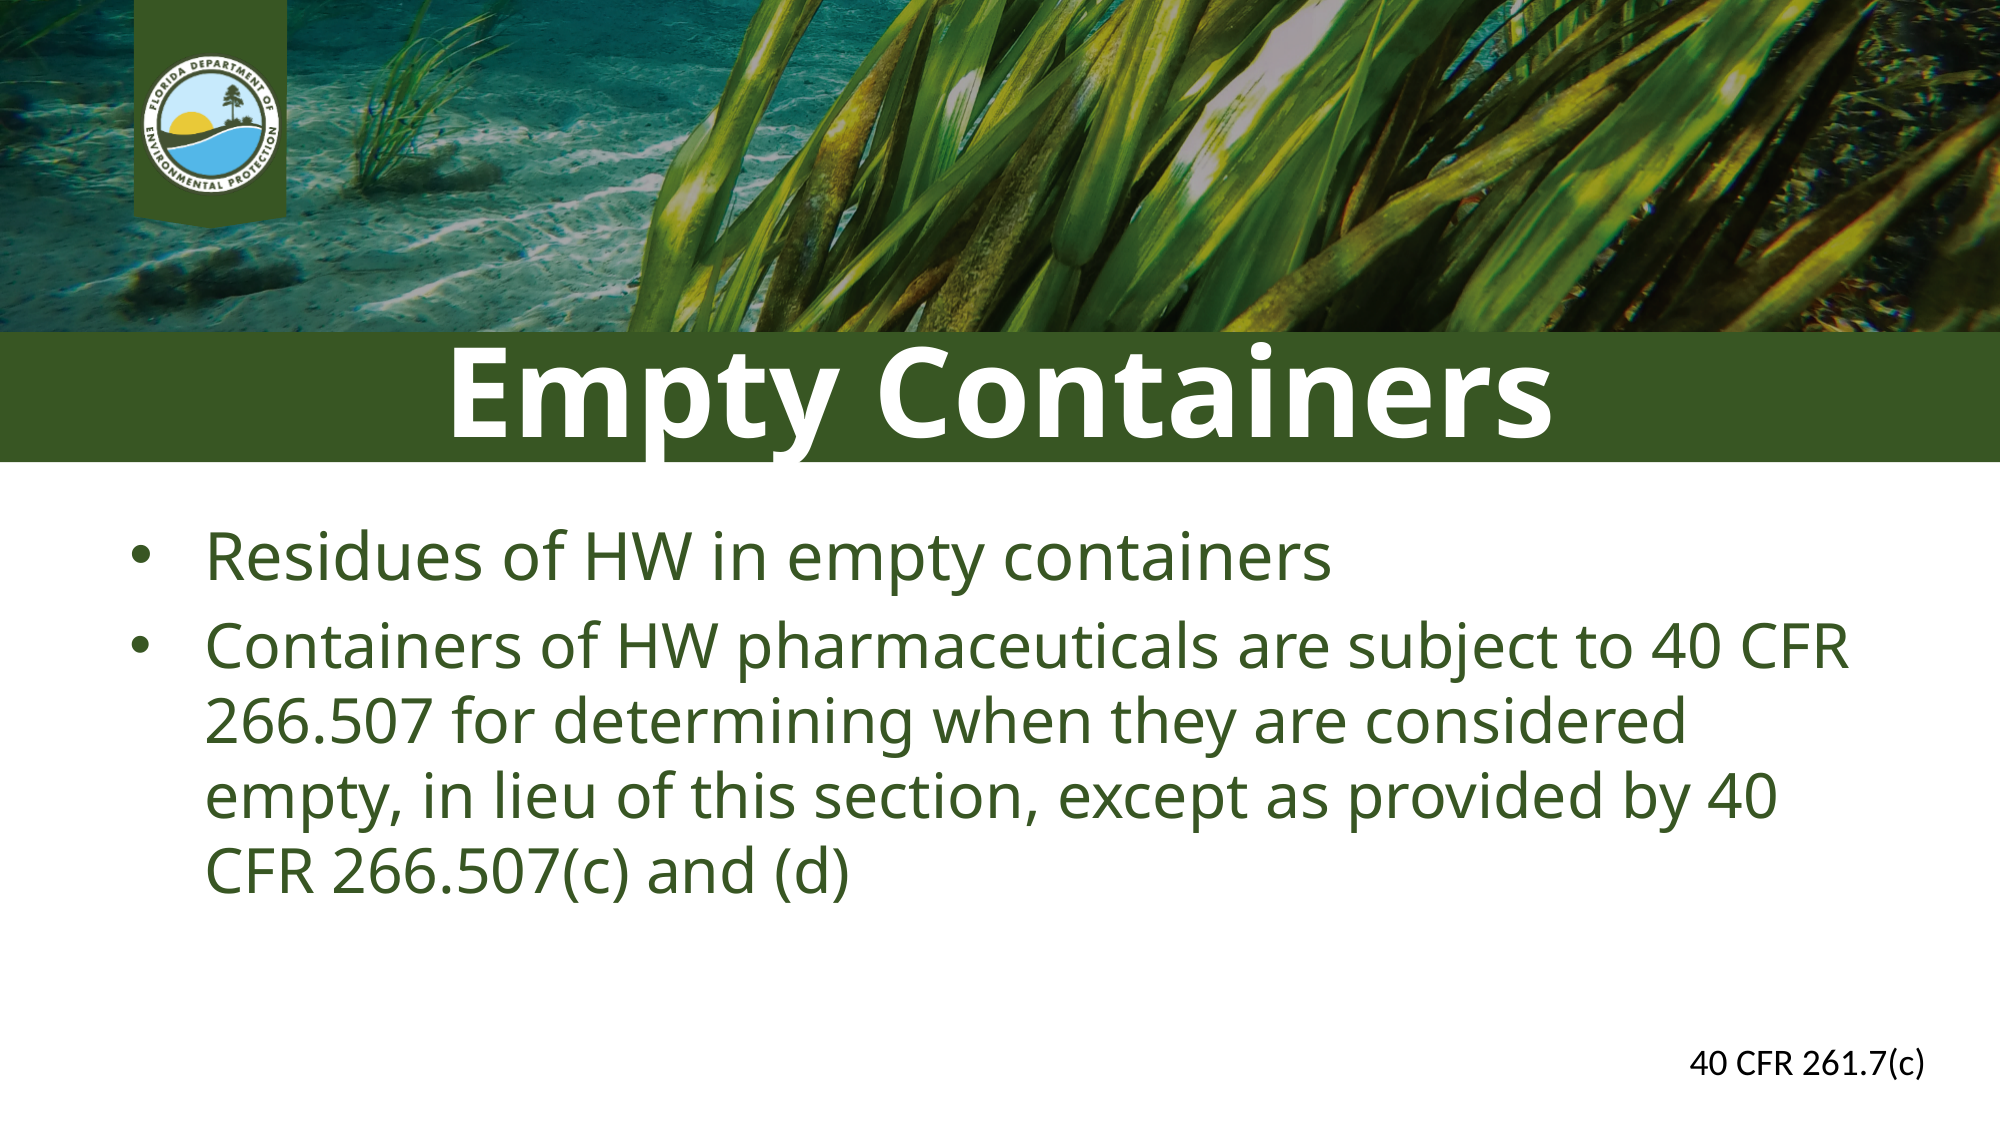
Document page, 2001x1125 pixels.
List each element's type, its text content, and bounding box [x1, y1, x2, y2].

title Empty Containers [235, 288, 1765, 506]
text_box Residues of HW in empty containers Containers of HW pharmaceuticals are subject to 40 CFR 266.507 for determining when they are considered empty, in lieu of this section, except as provided by 40 CFR 266.507(c) and (d) [114, 506, 1921, 914]
picture [0, 0, 2000, 331]
text_box [1765, 331, 2000, 463]
text_box 40 CFR 261.7(c) [1674, 1031, 1975, 1091]
text_box [0, 331, 235, 463]
